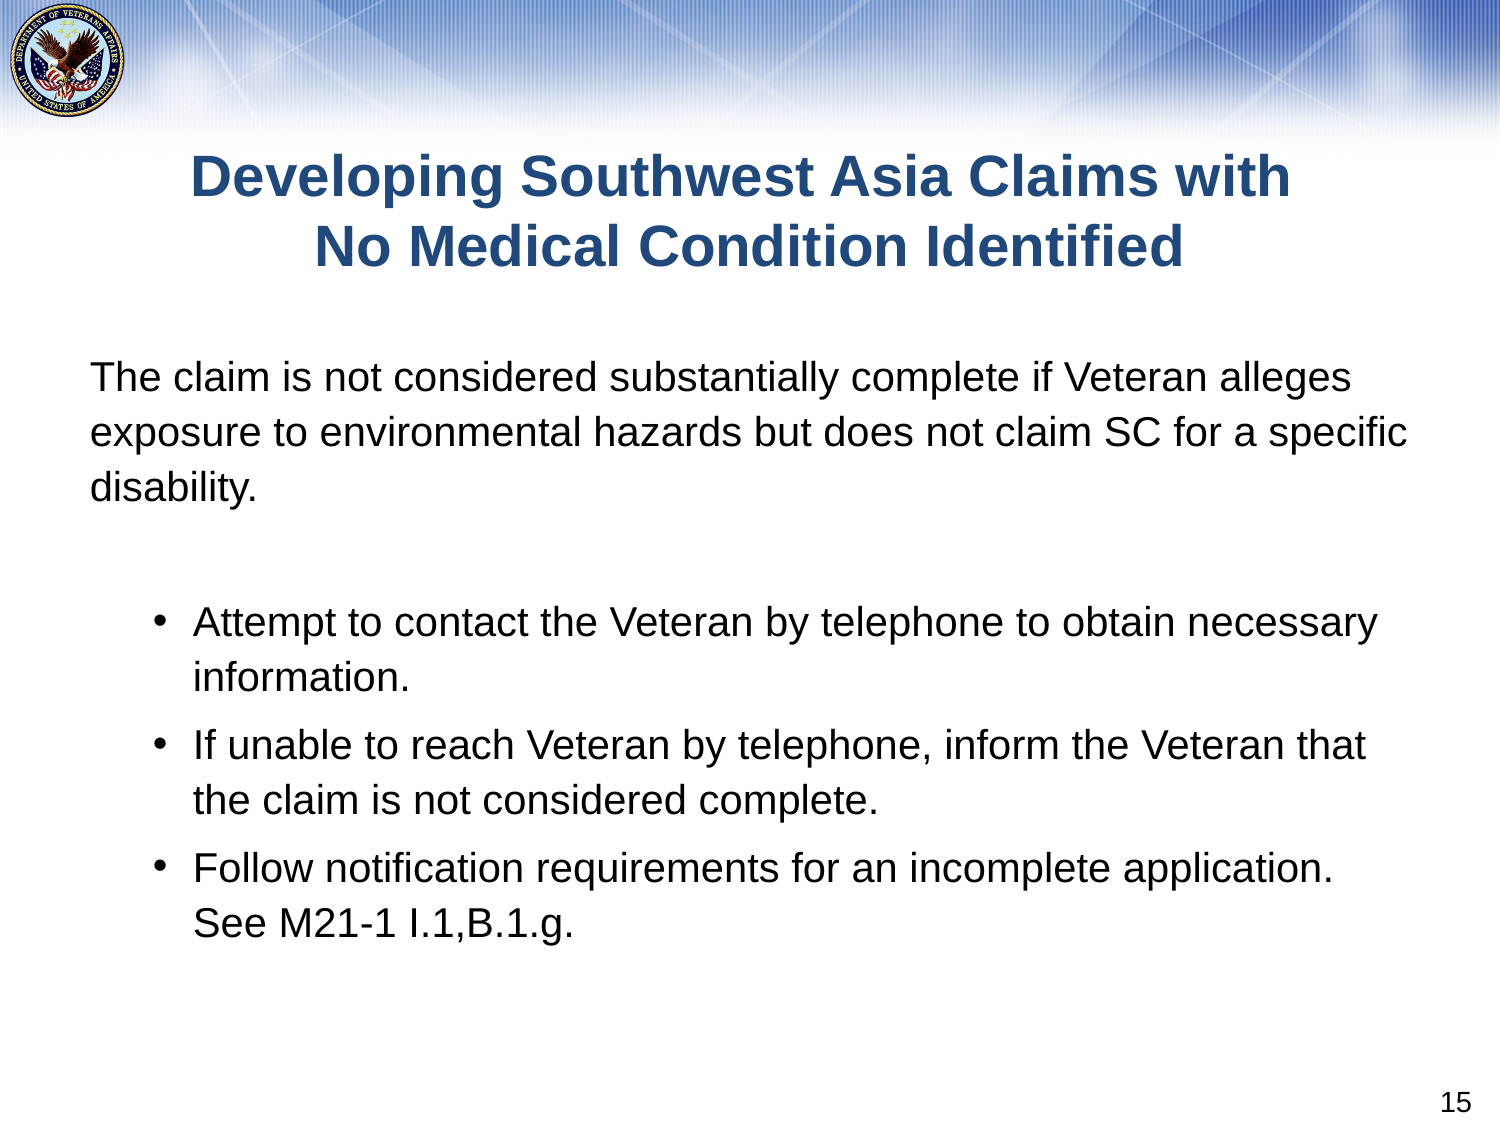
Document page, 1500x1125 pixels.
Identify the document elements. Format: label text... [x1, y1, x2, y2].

picture [0, 0, 1500, 130]
slide_number 15 [1136, 1083, 1487, 1125]
list The claim is not considered substantially complete if Veteran alleges exposure to environmental hazards but does not claim SC for a specific disability. Attempt to contact the Veteran by telephone to obtain necessary information. If unable to reach Veteran by telephone, inform the Veteran that the claim is not considered complete. Follow notification requirements for an incomplete application. See M21-1 I.1,B.1.g. [75, 337, 1425, 980]
title Developing Southwest Asia Claims with No Medical Condition Identified [0, 130, 1500, 309]
picture [0, 309, 1500, 1062]
